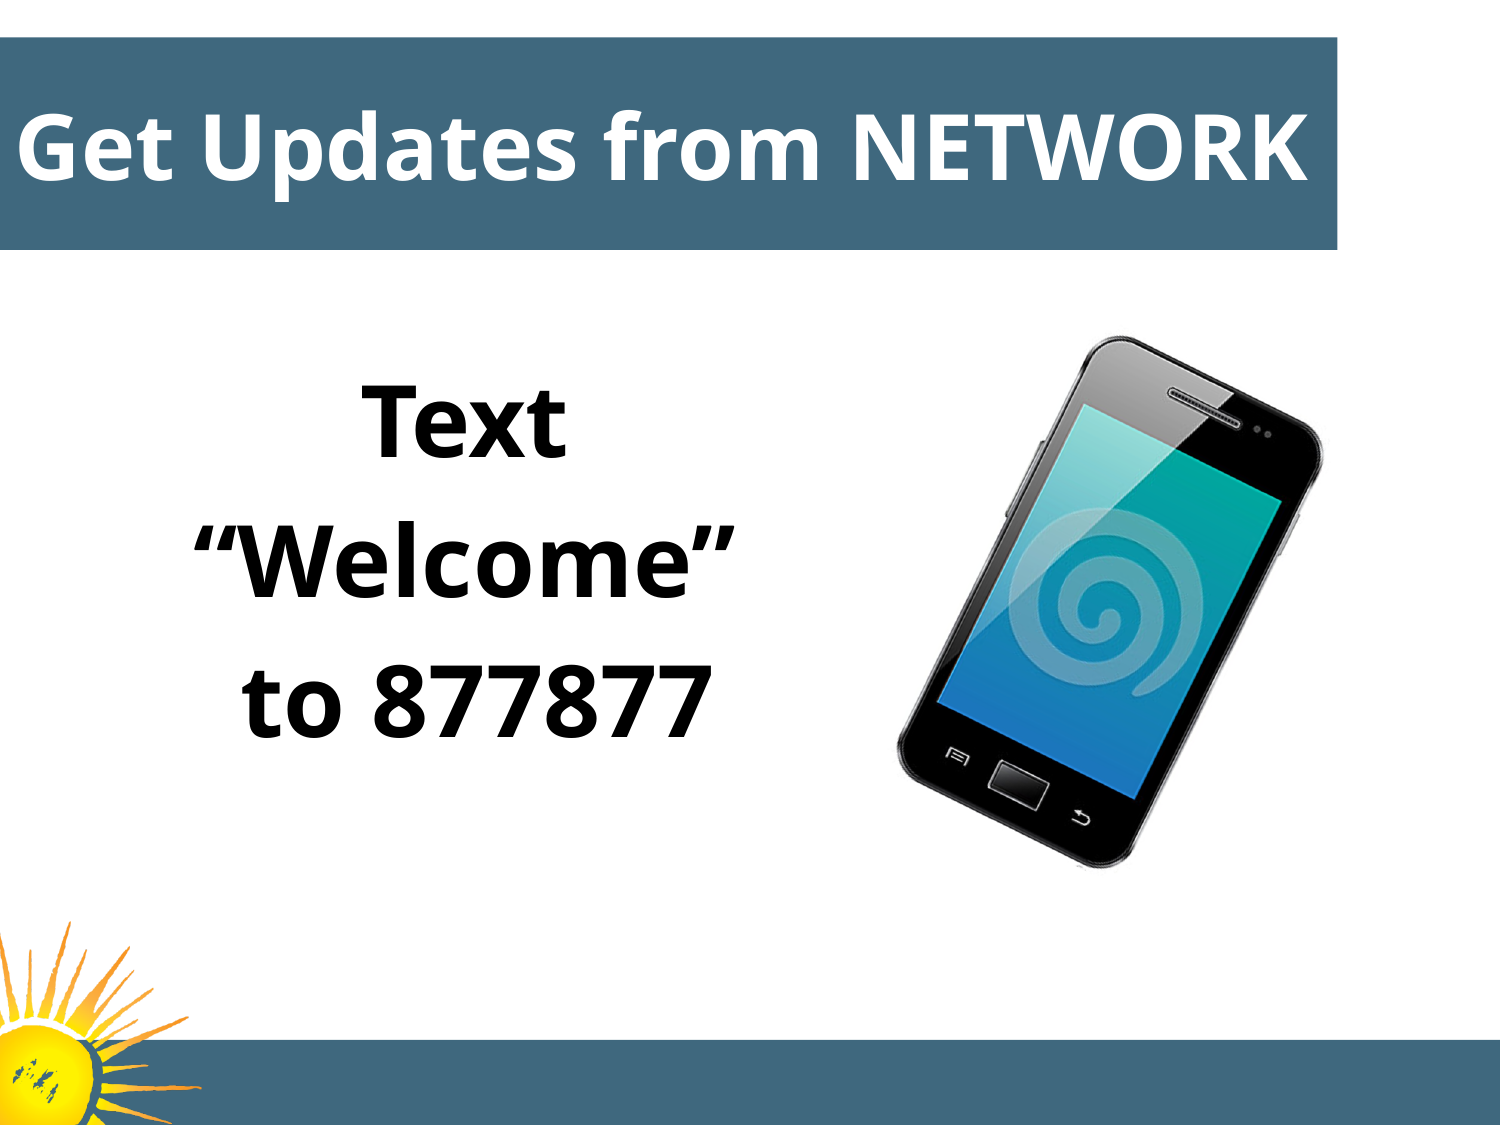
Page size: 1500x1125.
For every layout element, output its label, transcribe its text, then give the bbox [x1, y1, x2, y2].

picture [851, 276, 1381, 900]
picture [0, 915, 210, 1125]
text_box [0, 35, 1340, 252]
text_box [214, 1038, 1500, 1125]
title Get Updates from NETWORK [0, 50, 1338, 238]
text_box Text “Welcome” to 877877 [109, 349, 847, 835]
